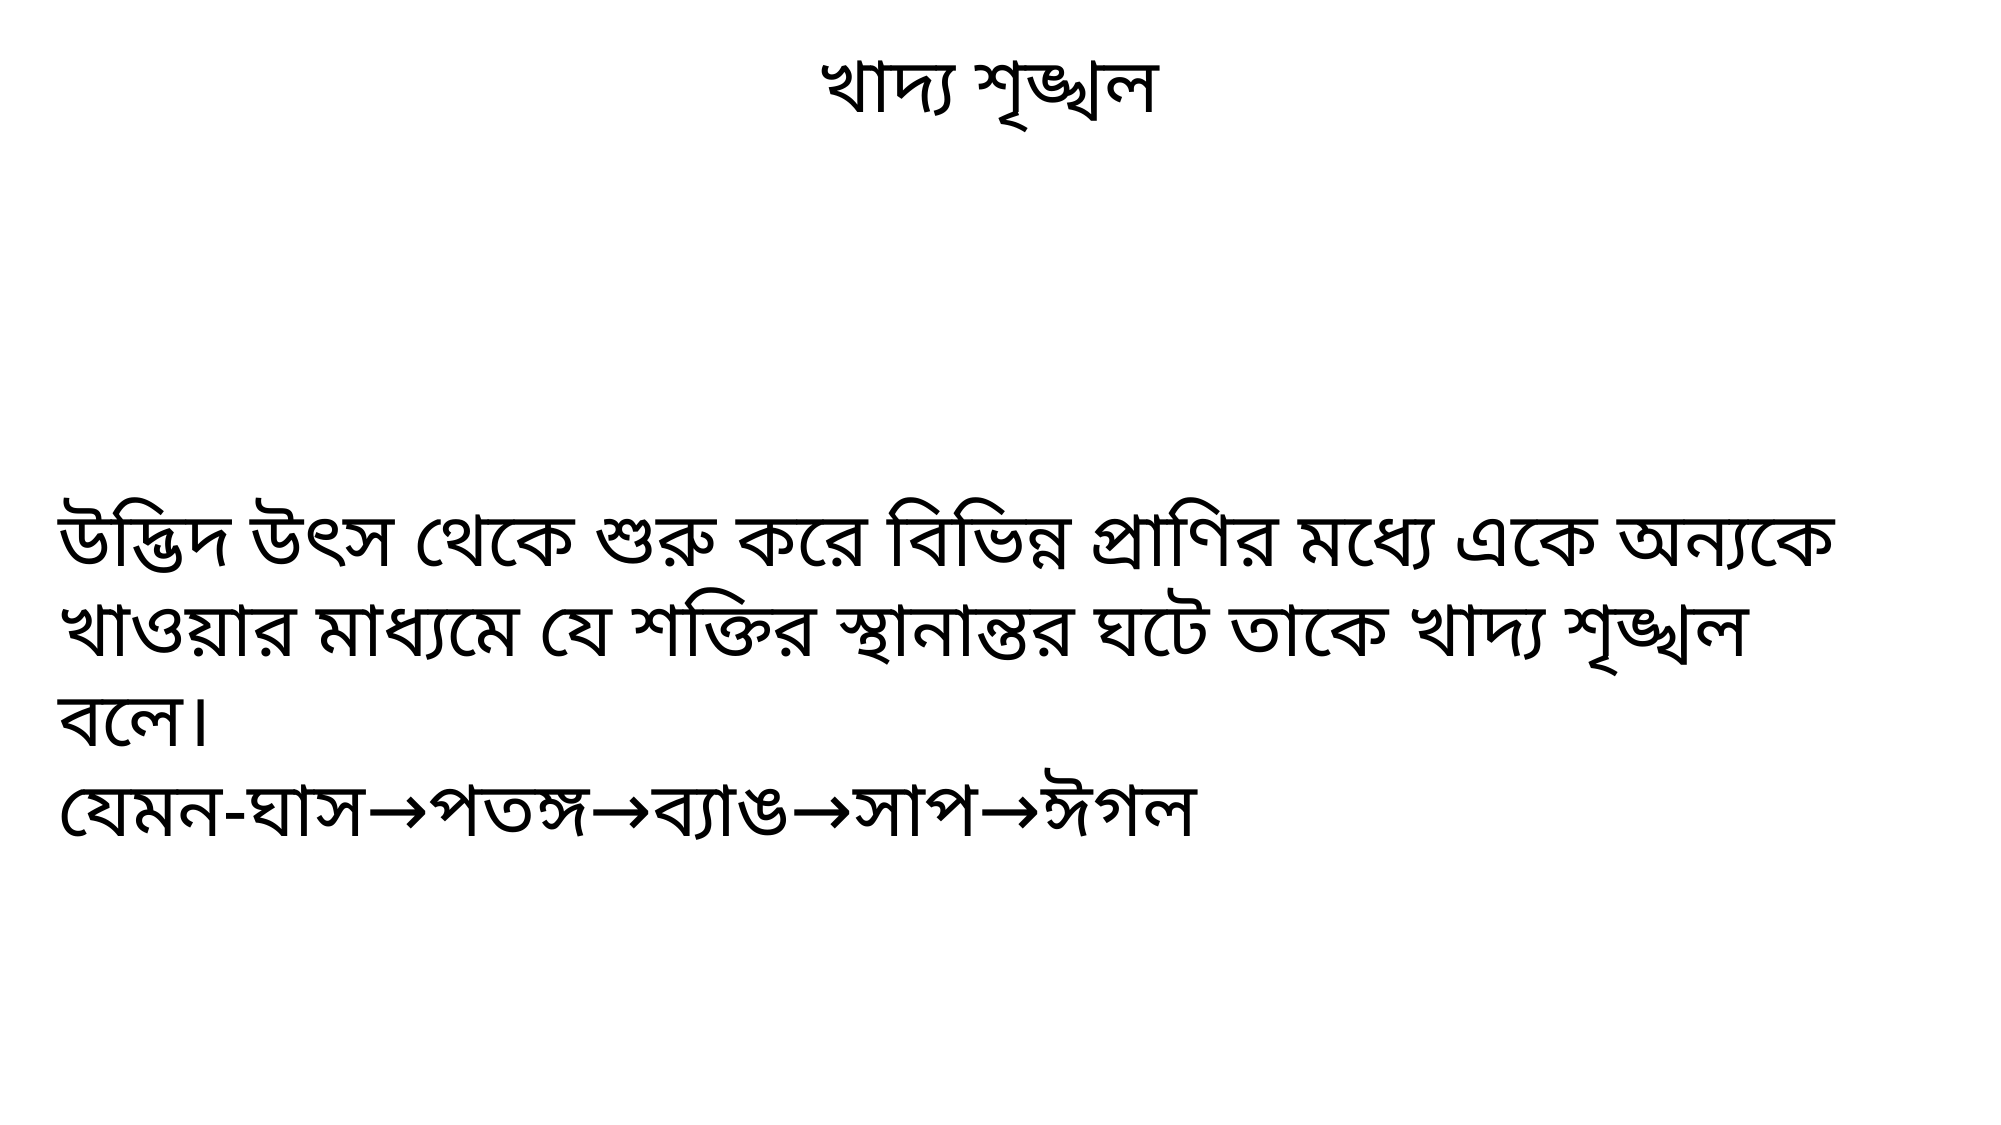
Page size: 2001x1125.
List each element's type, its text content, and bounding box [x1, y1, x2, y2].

text_box খাদ্য শৃঙ্খল [706, 29, 1181, 135]
text_box উদ্ভিদ উৎস থেকে শুরু করে বিভিন্ন প্রাণির মধ্যে একে অন্যকে খাওয়ার মাধ্যমে যে শক্তির স্থানান্তর ঘটে তাকে খাদ্য শৃঙ্খল বলে। যেমন-ঘাস→পতঙ্গ→ব্যাঙ→সাপ→ঈগল [43, 484, 1880, 860]
